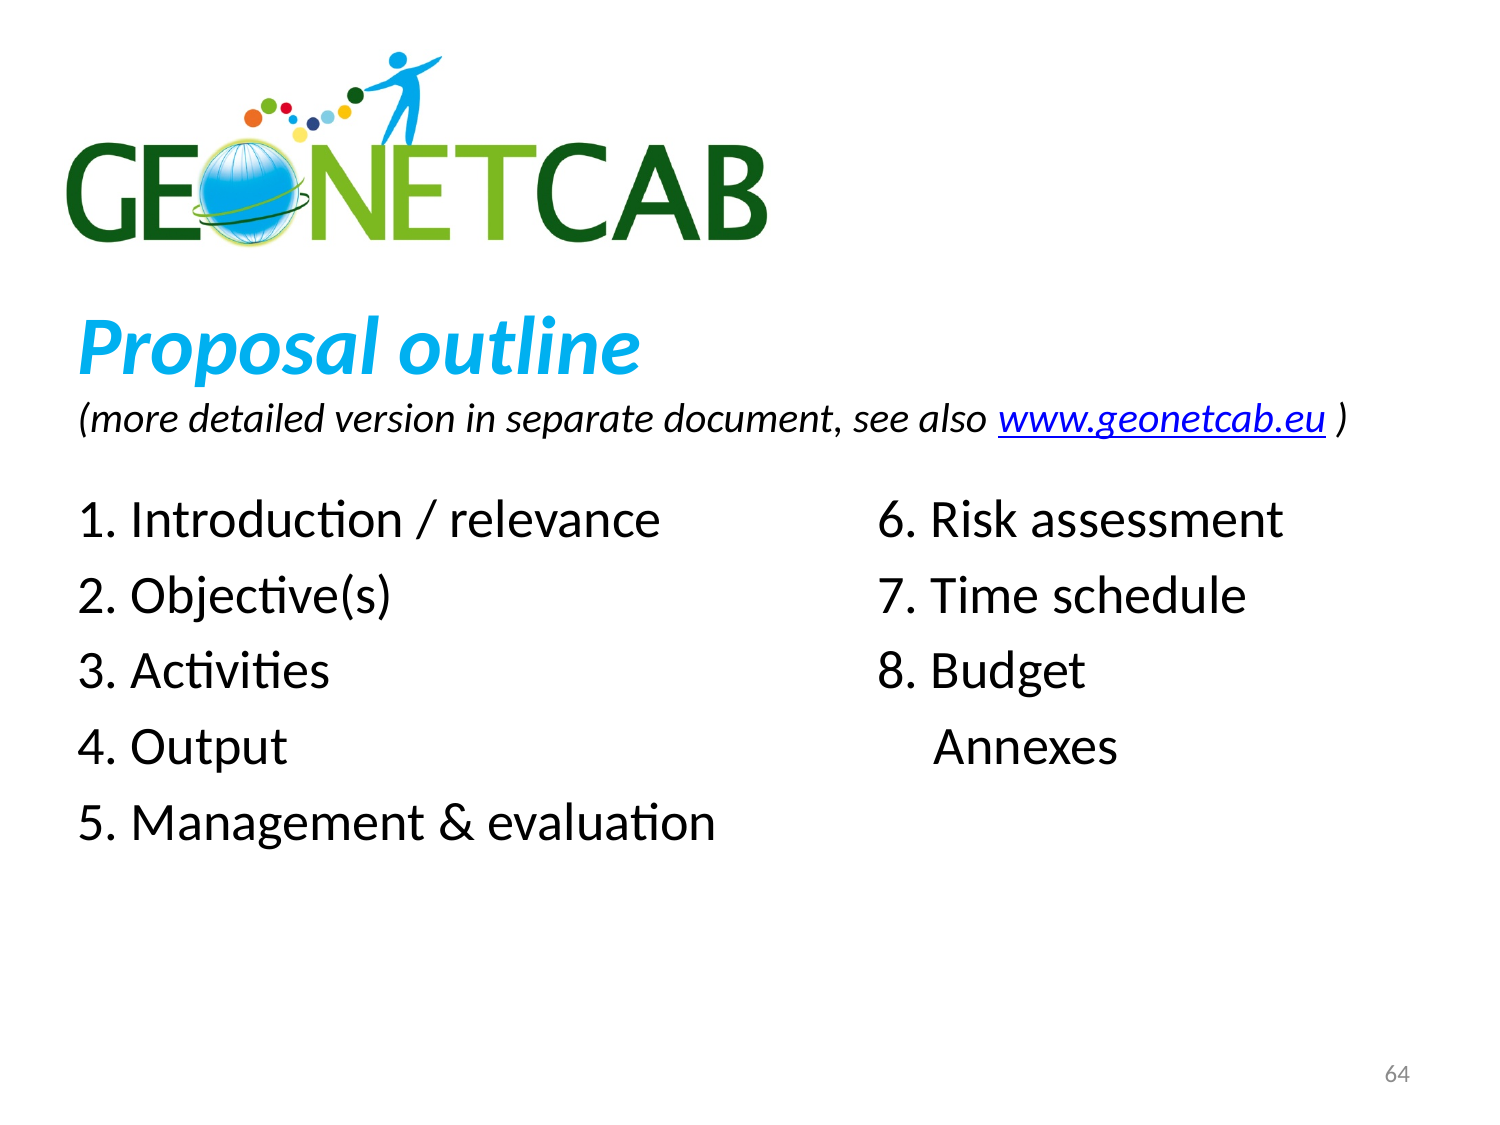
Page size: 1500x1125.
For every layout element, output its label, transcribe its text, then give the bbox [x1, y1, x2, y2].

slide_number 64 [1074, 1042, 1425, 1103]
list 6. Risk assessment 7. Time schedule 8. Budget Annexes [862, 475, 1425, 1125]
title Proposal outline (more detailed version in separate document, see also www.geonetcab.eu ) [62, 262, 1409, 470]
list 1. Introduction / relevance 2. Objective(s) 3. Activities 4. Output 5. Management & evaluation [62, 475, 862, 1125]
picture [62, 49, 771, 266]
